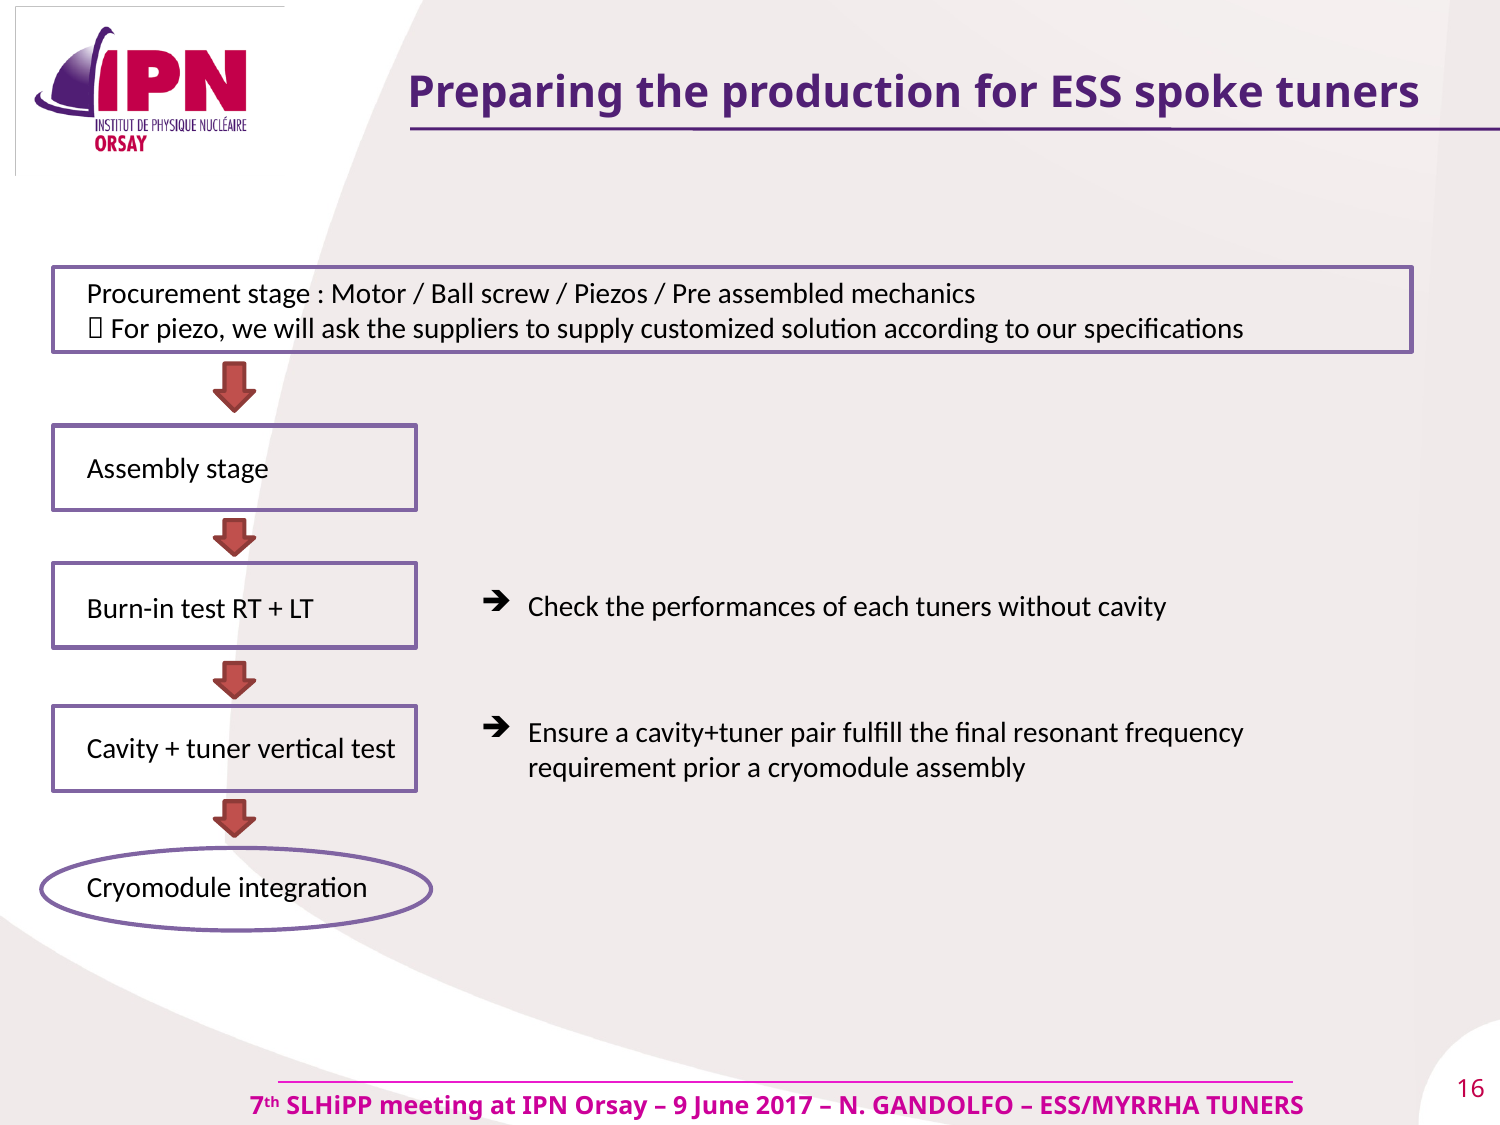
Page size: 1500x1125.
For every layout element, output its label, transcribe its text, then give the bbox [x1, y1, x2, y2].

text_box [212, 361, 257, 413]
text_box [51, 704, 418, 793]
text_box Procurement stage : Motor / Ball screw / Piezos / Pre assembled mechanics  For piezo, we will ask the suppliers to supply customized solution according to our specifications Assembly stage Burn-in test RT + LT Cavity + tuner vertical test Cryomodule integration [72, 267, 1471, 912]
picture [0, 0, 1500, 1125]
text_box [51, 265, 1414, 354]
text_box [51, 561, 418, 650]
text_box Ensure a cavity+tuner pair fulfill the final resonant frequency requirement prior a cryomodule assembly [466, 706, 1306, 791]
text_box [51, 423, 418, 512]
text_box Preparing the production for ESS spoke tuners [392, 30, 1471, 148]
text_box [39, 845, 434, 933]
text_box Check the performances of each tuners without cavity [466, 580, 1306, 630]
text_box [212, 660, 257, 700]
text_box [212, 799, 257, 838]
text_box [212, 518, 257, 557]
